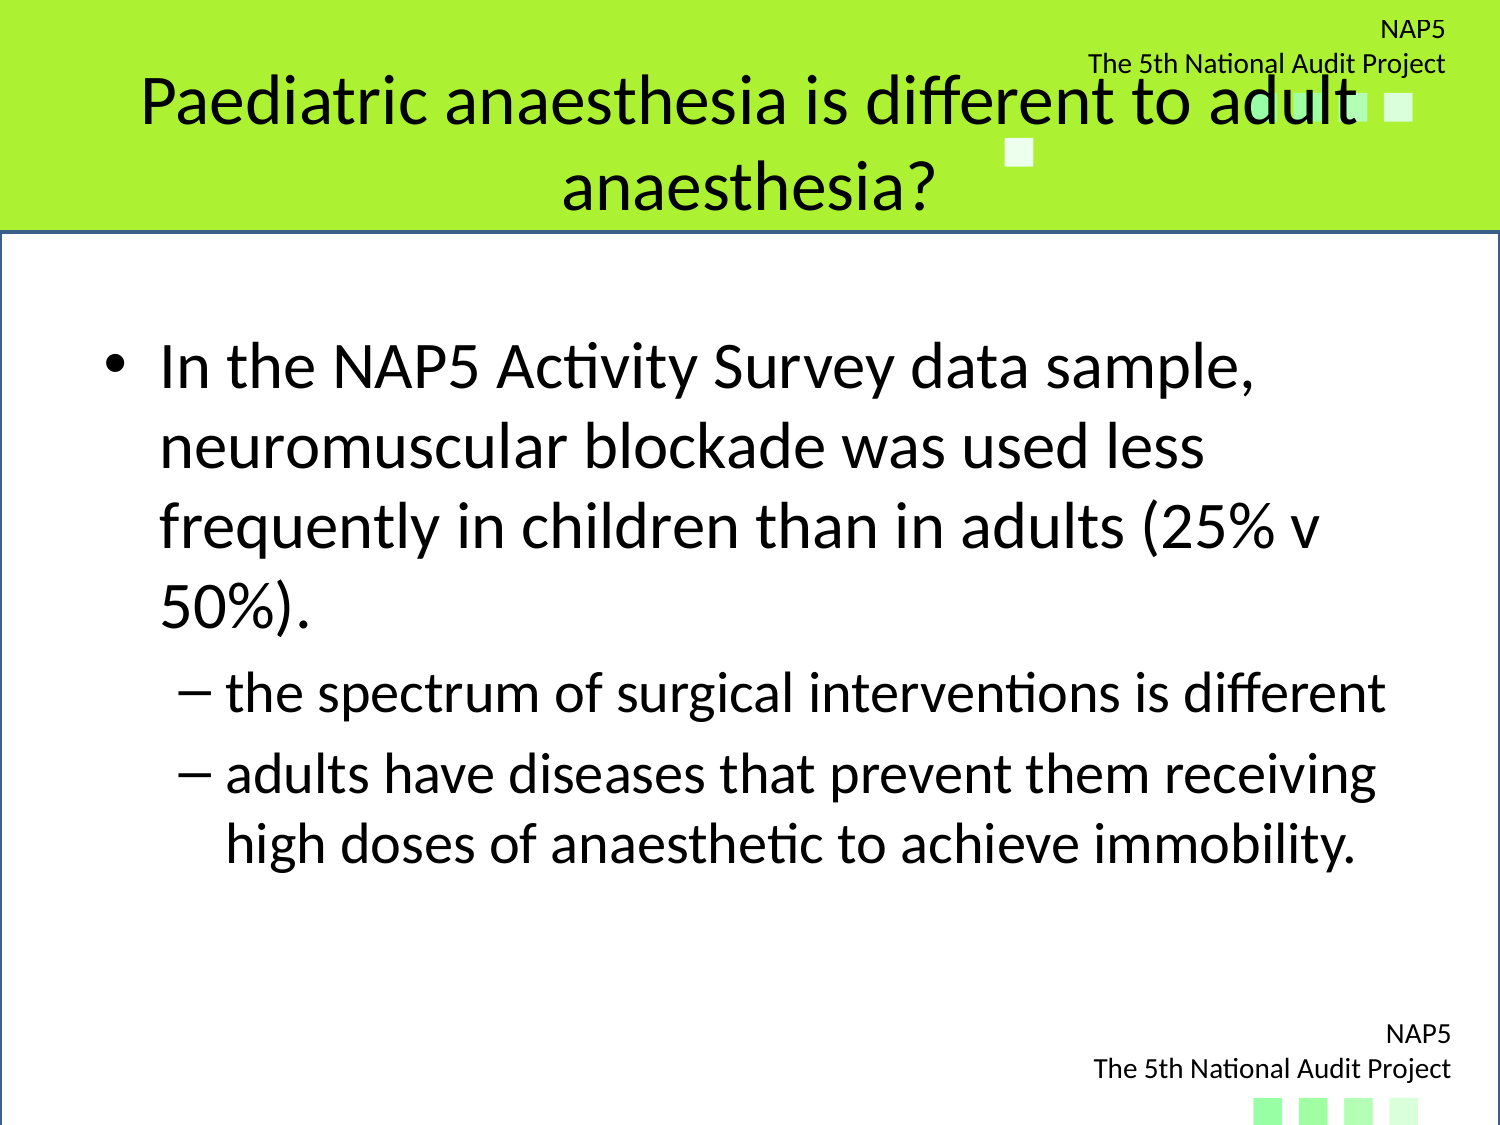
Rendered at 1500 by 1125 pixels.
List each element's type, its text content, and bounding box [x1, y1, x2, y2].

list In the NAP5 Activity Survey data sample, neuromuscular blockade was used less frequently in children than in adults (25% v 50%). the spectrum of surgical interventions is different adults have diseases that prevent them receiving high doses of anaesthetic to achieve immobility. [88, 314, 1439, 1057]
title Paediatric anaesthesia is different to adult anaesthesia? [75, 45, 1425, 233]
